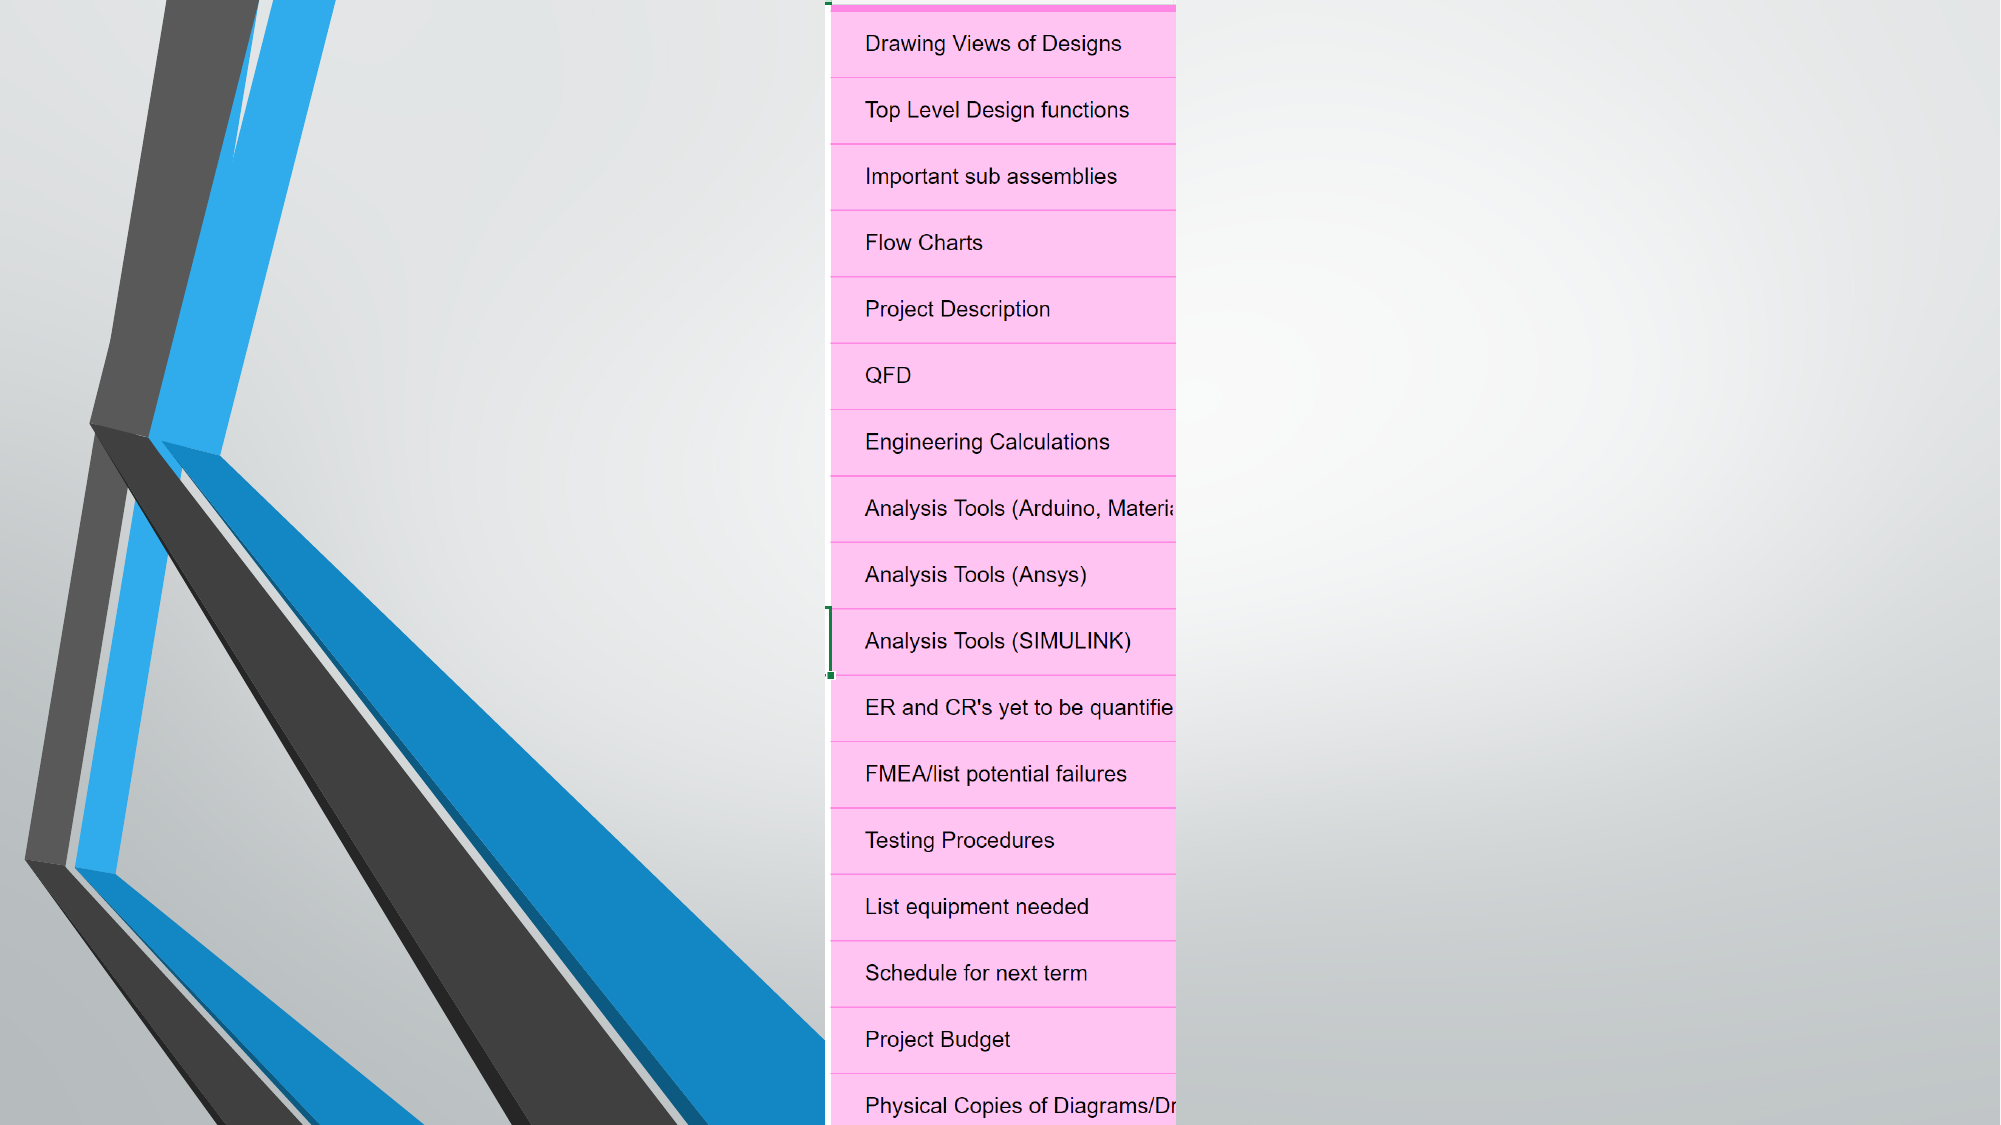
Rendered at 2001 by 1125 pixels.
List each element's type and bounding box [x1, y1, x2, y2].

picture [824, 0, 1176, 1125]
text_box [89, 0, 824, 1125]
